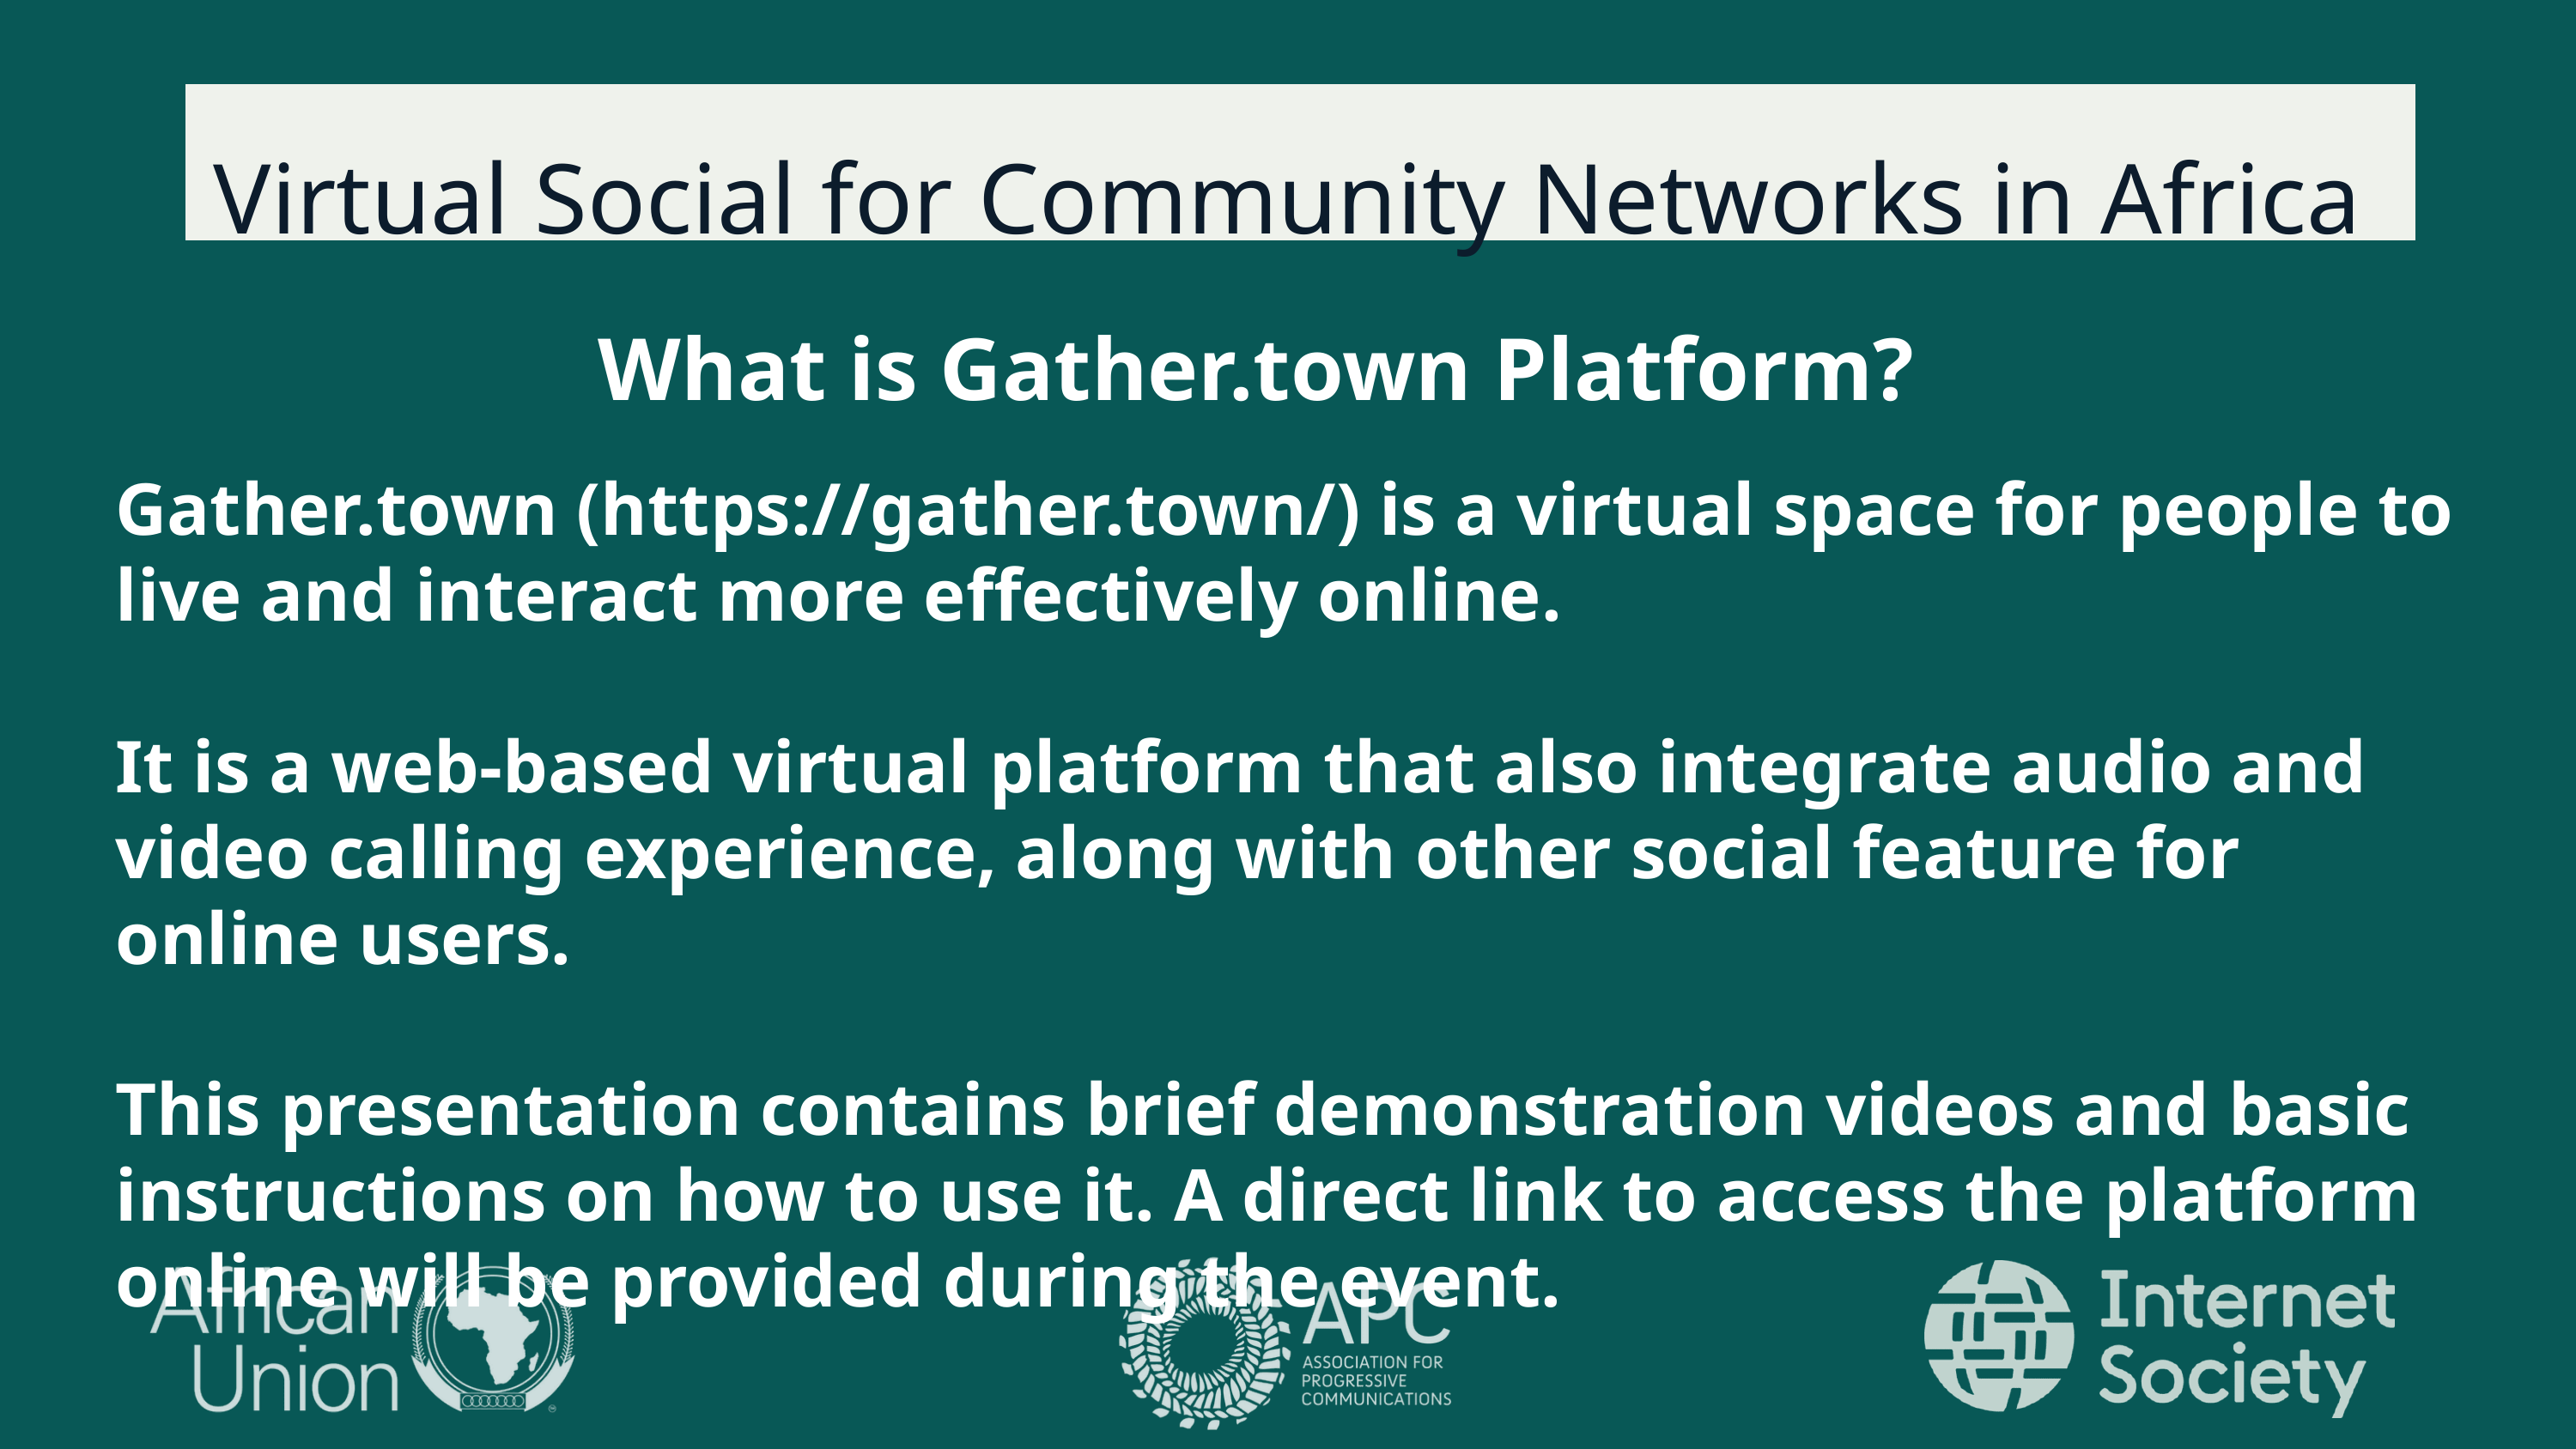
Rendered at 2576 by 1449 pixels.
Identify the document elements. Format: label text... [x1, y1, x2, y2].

text_box Virtual Social for Community Networks in Africa [32, 93, 2544, 253]
text_box What is Gather.town Platform? [118, 314, 2395, 418]
picture [142, 1261, 580, 1417]
picture [1924, 1260, 2395, 1418]
picture [1094, 1234, 1485, 1449]
text_box Gather.town (https://gather.town/) is a virtual space for people to live and interact more effectively online. It is a web-based virtual platform that also integrate audio and video calling experience, along with other social feature for online users. This presentation contains brief demonstration videos and basic instructions on how to use it. A direct link to access the platform online will be provided during the event. [115, 463, 2469, 1408]
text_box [185, 83, 2415, 240]
